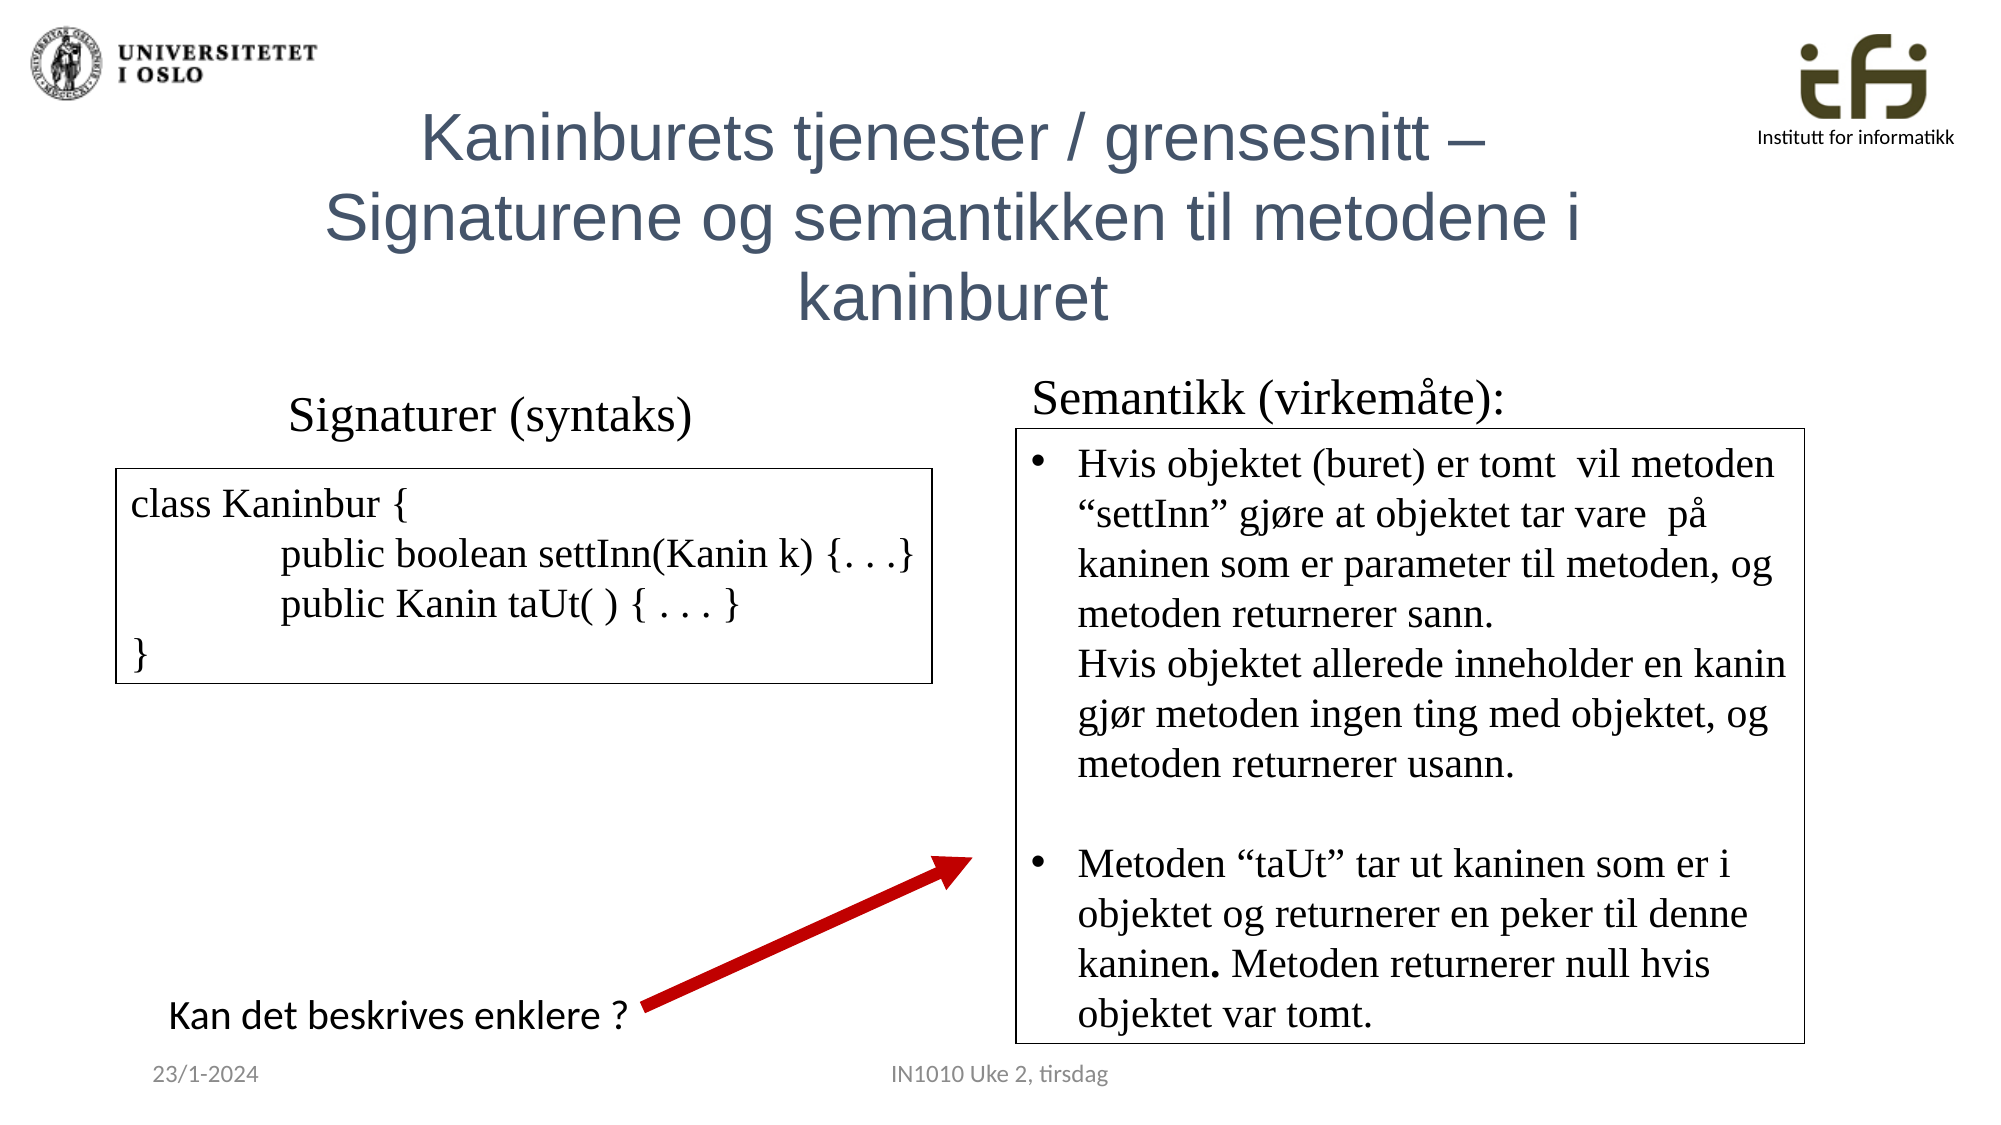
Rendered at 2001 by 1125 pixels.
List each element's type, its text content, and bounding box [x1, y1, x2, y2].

text_box class Kaninbur { public boolean settInn(Kanin k) {. . .} public Kanin taUt( ) { . . . } } [115, 468, 932, 684]
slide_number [137, 1042, 588, 1103]
text_box Kan det beskrives enklere ? [153, 980, 645, 1046]
picture [23, 23, 324, 107]
text_box Hvis objektet (buret) er tomt vil metoden “settInn” gjøre at objektet tar vare på kaninen som er parameter til metoden, og metoden returnerer sann. Hvis objektet allerede inneholder en kanin gjør metoden ingen ting med objektet, og metoden returnerer usann. Metoden “taUt” tar ut kaninen som er i objektet og returnerer en peker til denne kaninen. Metoden returnerer null hvis objektet var tomt. [1016, 428, 1805, 1044]
text_box Semantikk (virkemåte): [1016, 356, 1522, 432]
text_box Kaninburets tjenester / grensesnitt – Signaturene og semantikken til metodene i kaninburet [165, 86, 1742, 189]
picture [1754, 34, 1971, 120]
footer IN1010 Uke 2, tirsdag [662, 1042, 1338, 1103]
text_box Signaturer (syntaks) [273, 374, 708, 450]
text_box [642, 857, 973, 1008]
